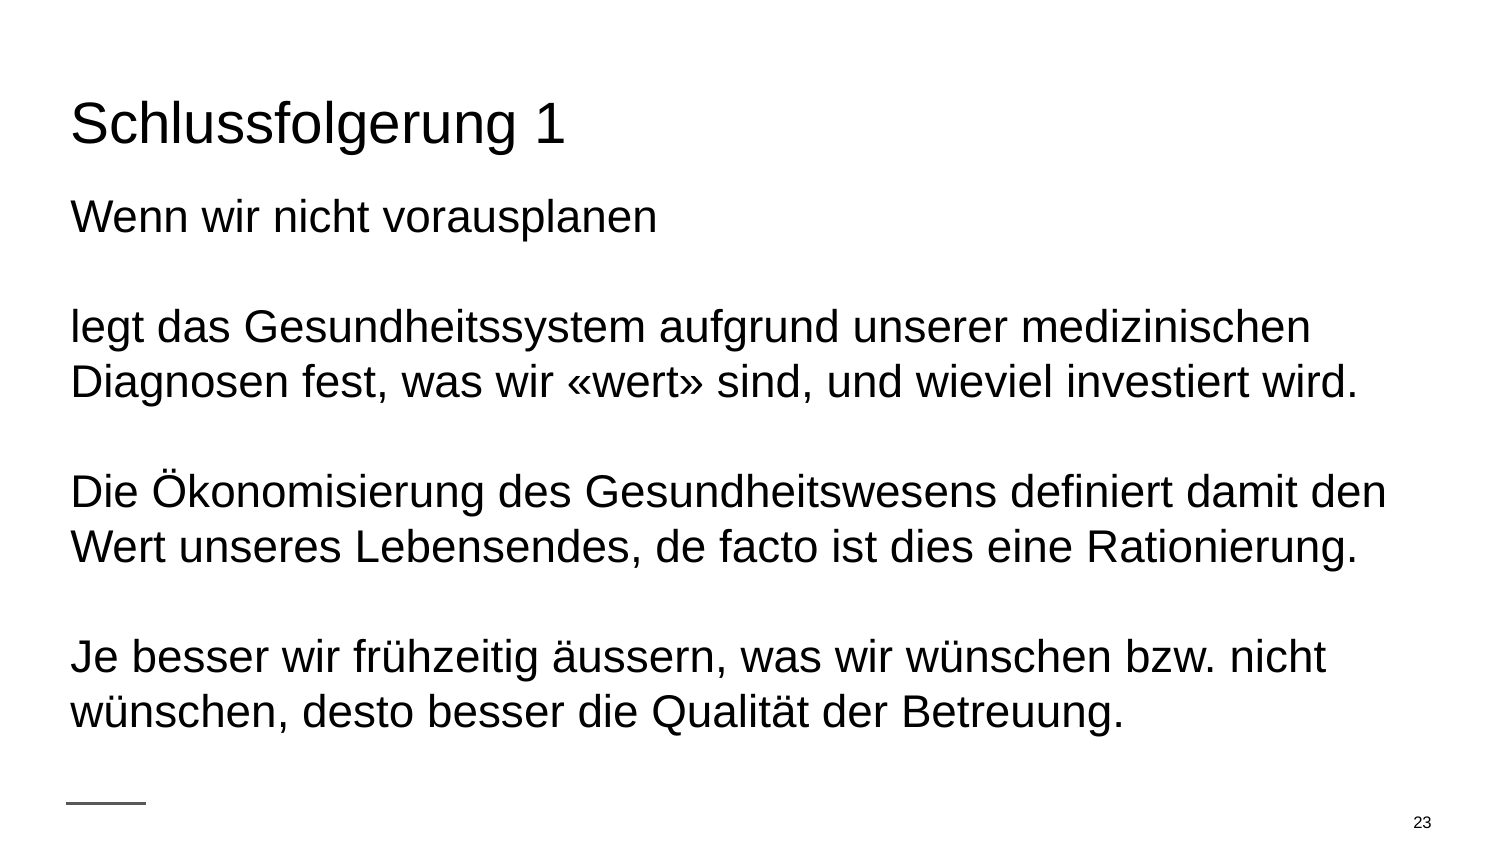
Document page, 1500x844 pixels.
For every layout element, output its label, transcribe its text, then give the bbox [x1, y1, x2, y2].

list Wenn wir nicht vorausplanen legt das Gesundheitssystem aufgrund unserer medizinischen Diagnosen fest, was wir «wert» sind, und wieviel investiert wird. Die Ökonomisierung des Gesundheitswesens definiert damit den Wert unseres Lebensendes, de facto ist dies eine Rationierung. Je besser wir frühzeitig äussern, was wir wünschen bzw. nicht wünschen, desto besser die Qualität der Betreuung. [70, 186, 1430, 760]
title Schlussfolgerung 1 [70, 76, 1430, 173]
slide_number 23 [1376, 811, 1447, 830]
